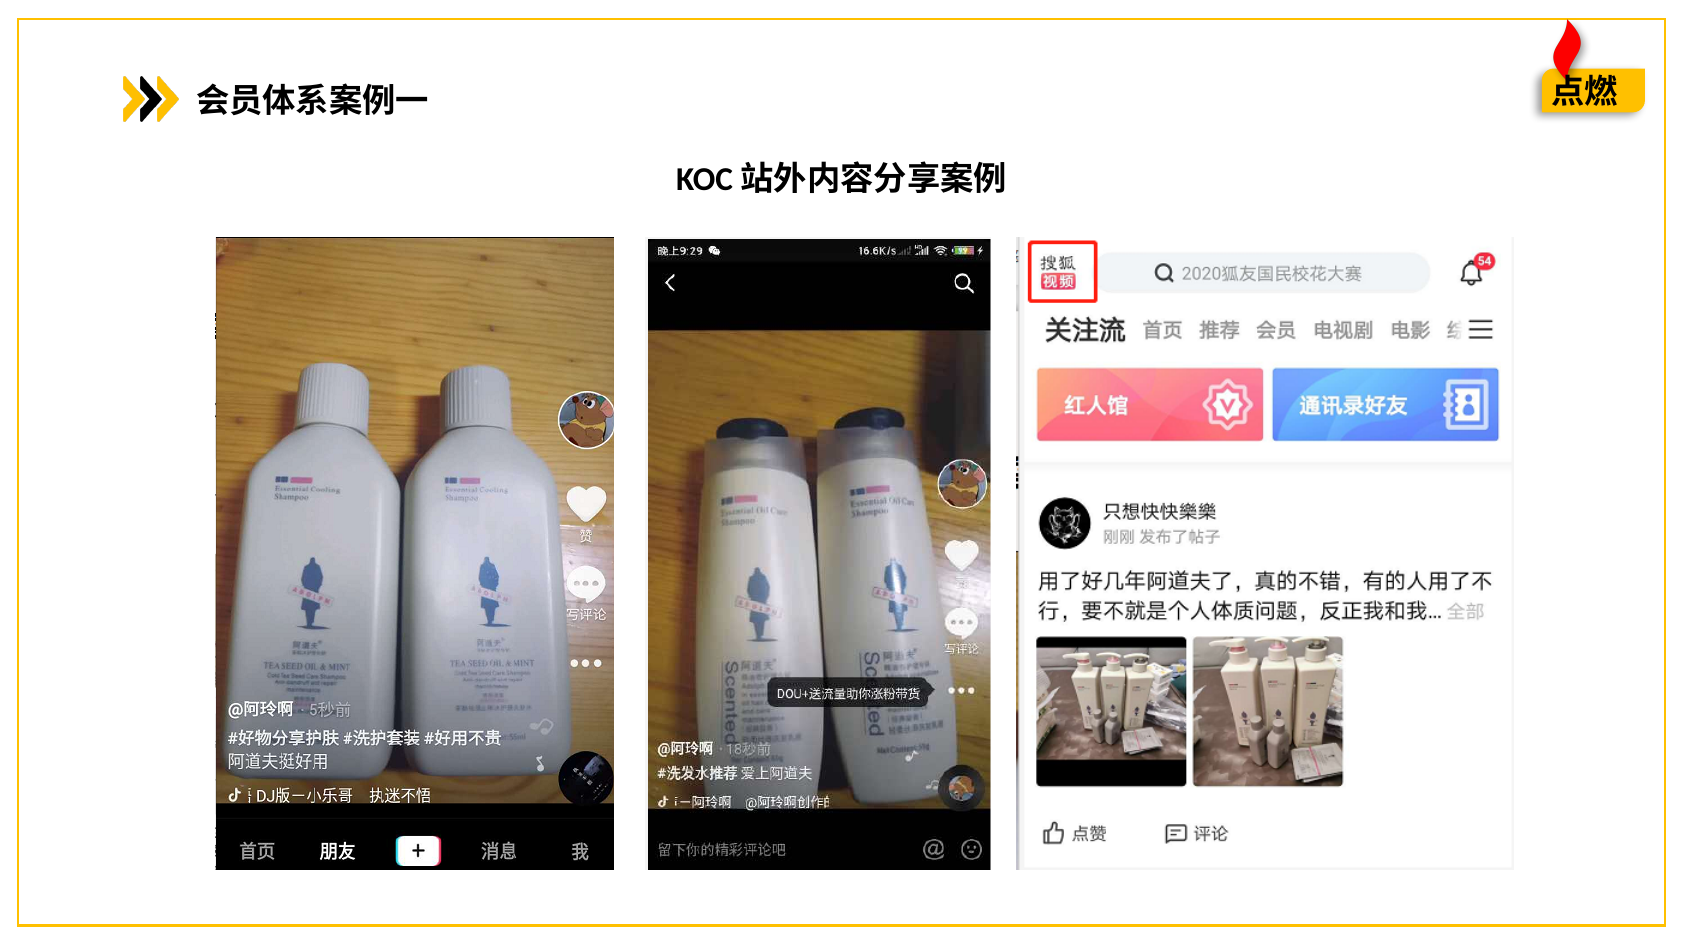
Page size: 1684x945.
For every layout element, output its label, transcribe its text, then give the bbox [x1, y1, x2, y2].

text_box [1536, 19, 1645, 118]
text_box KOC站外内容分享案例 [489, 149, 1194, 205]
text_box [123, 76, 180, 122]
text_box [17, 18, 1666, 927]
picture [214, 237, 614, 870]
picture [645, 237, 991, 870]
picture [1016, 237, 1514, 870]
